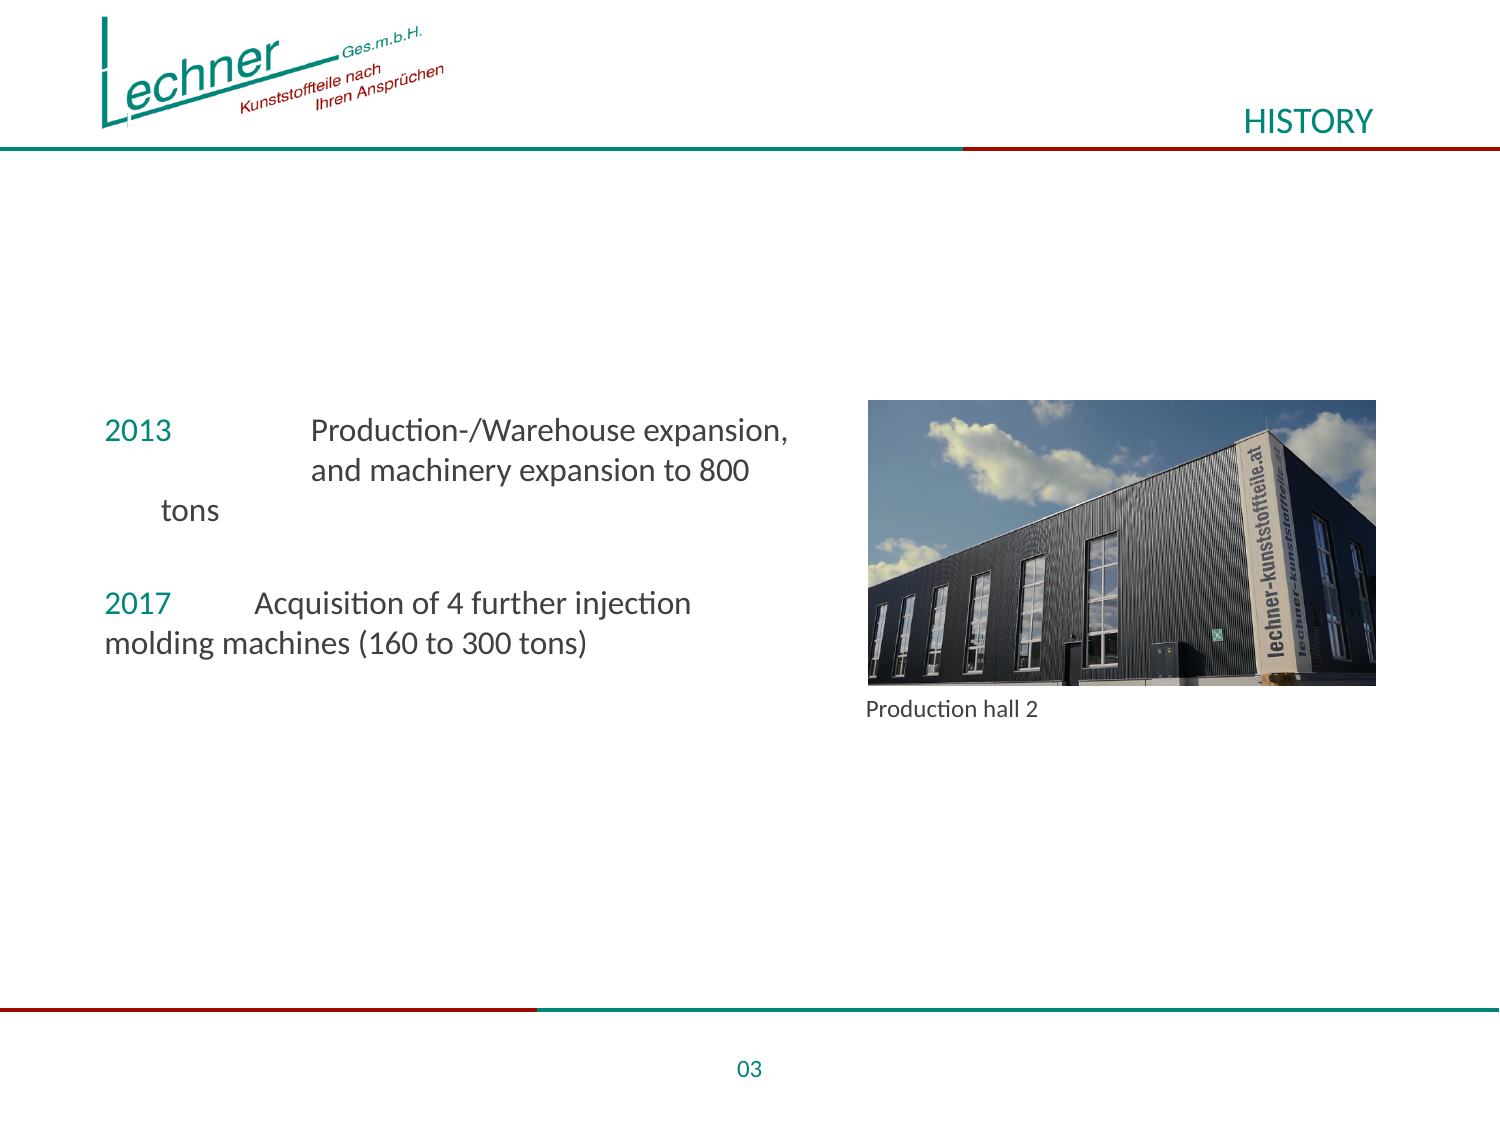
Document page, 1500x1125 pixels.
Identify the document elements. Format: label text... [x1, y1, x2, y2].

list Production-/Warehouse expansion, and machinery expansion to 800 tons 2017 Acquisition of 4 further injection molding machines (160 to 300 tons) [89, 400, 821, 708]
text_box HISTORY [1021, 88, 1388, 148]
text_box 03 [0, 1044, 1500, 1089]
picture [867, 400, 1377, 687]
picture [89, 1, 455, 138]
text_box Production hall 2 [850, 693, 1111, 722]
